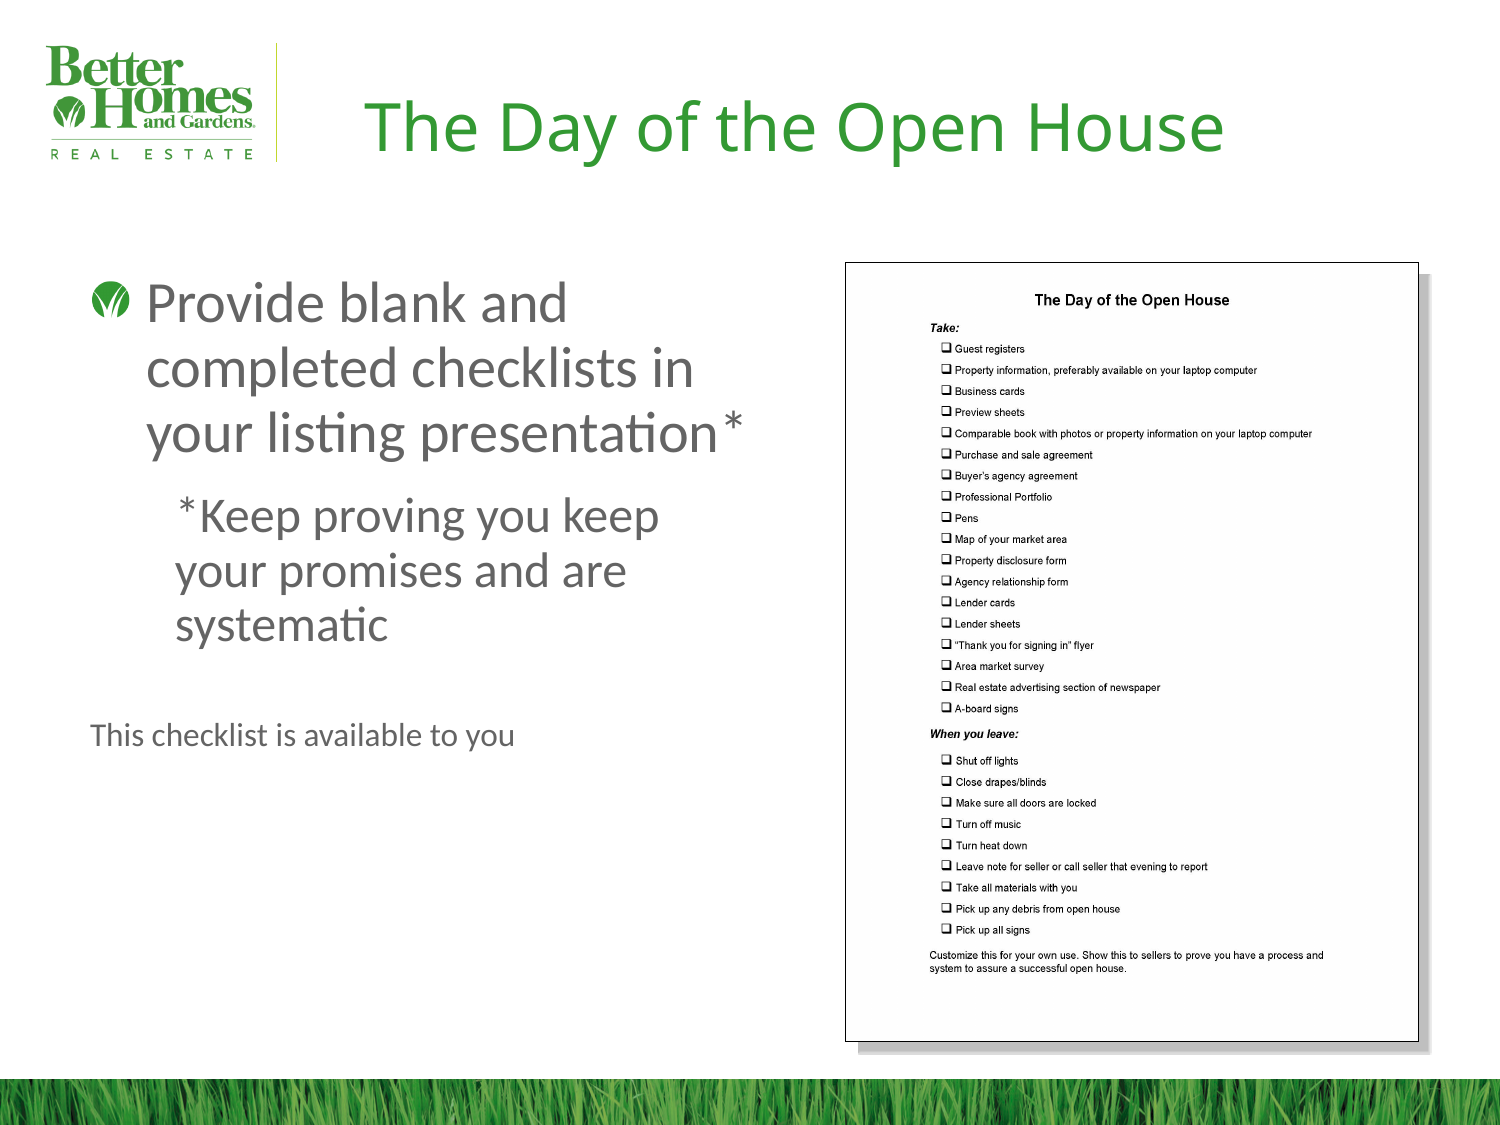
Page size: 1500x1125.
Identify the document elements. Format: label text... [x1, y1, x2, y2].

picture [42, 42, 258, 163]
title The Day of the Open House [349, 37, 1488, 225]
picture [0, 1079, 1500, 1125]
list Provide blank and completed checklists in your listing presentation* *Keep proving you keep your promises and are systematic This checklist is available to you [75, 262, 775, 1050]
picture [845, 262, 1419, 1042]
picture [90, 279, 131, 320]
